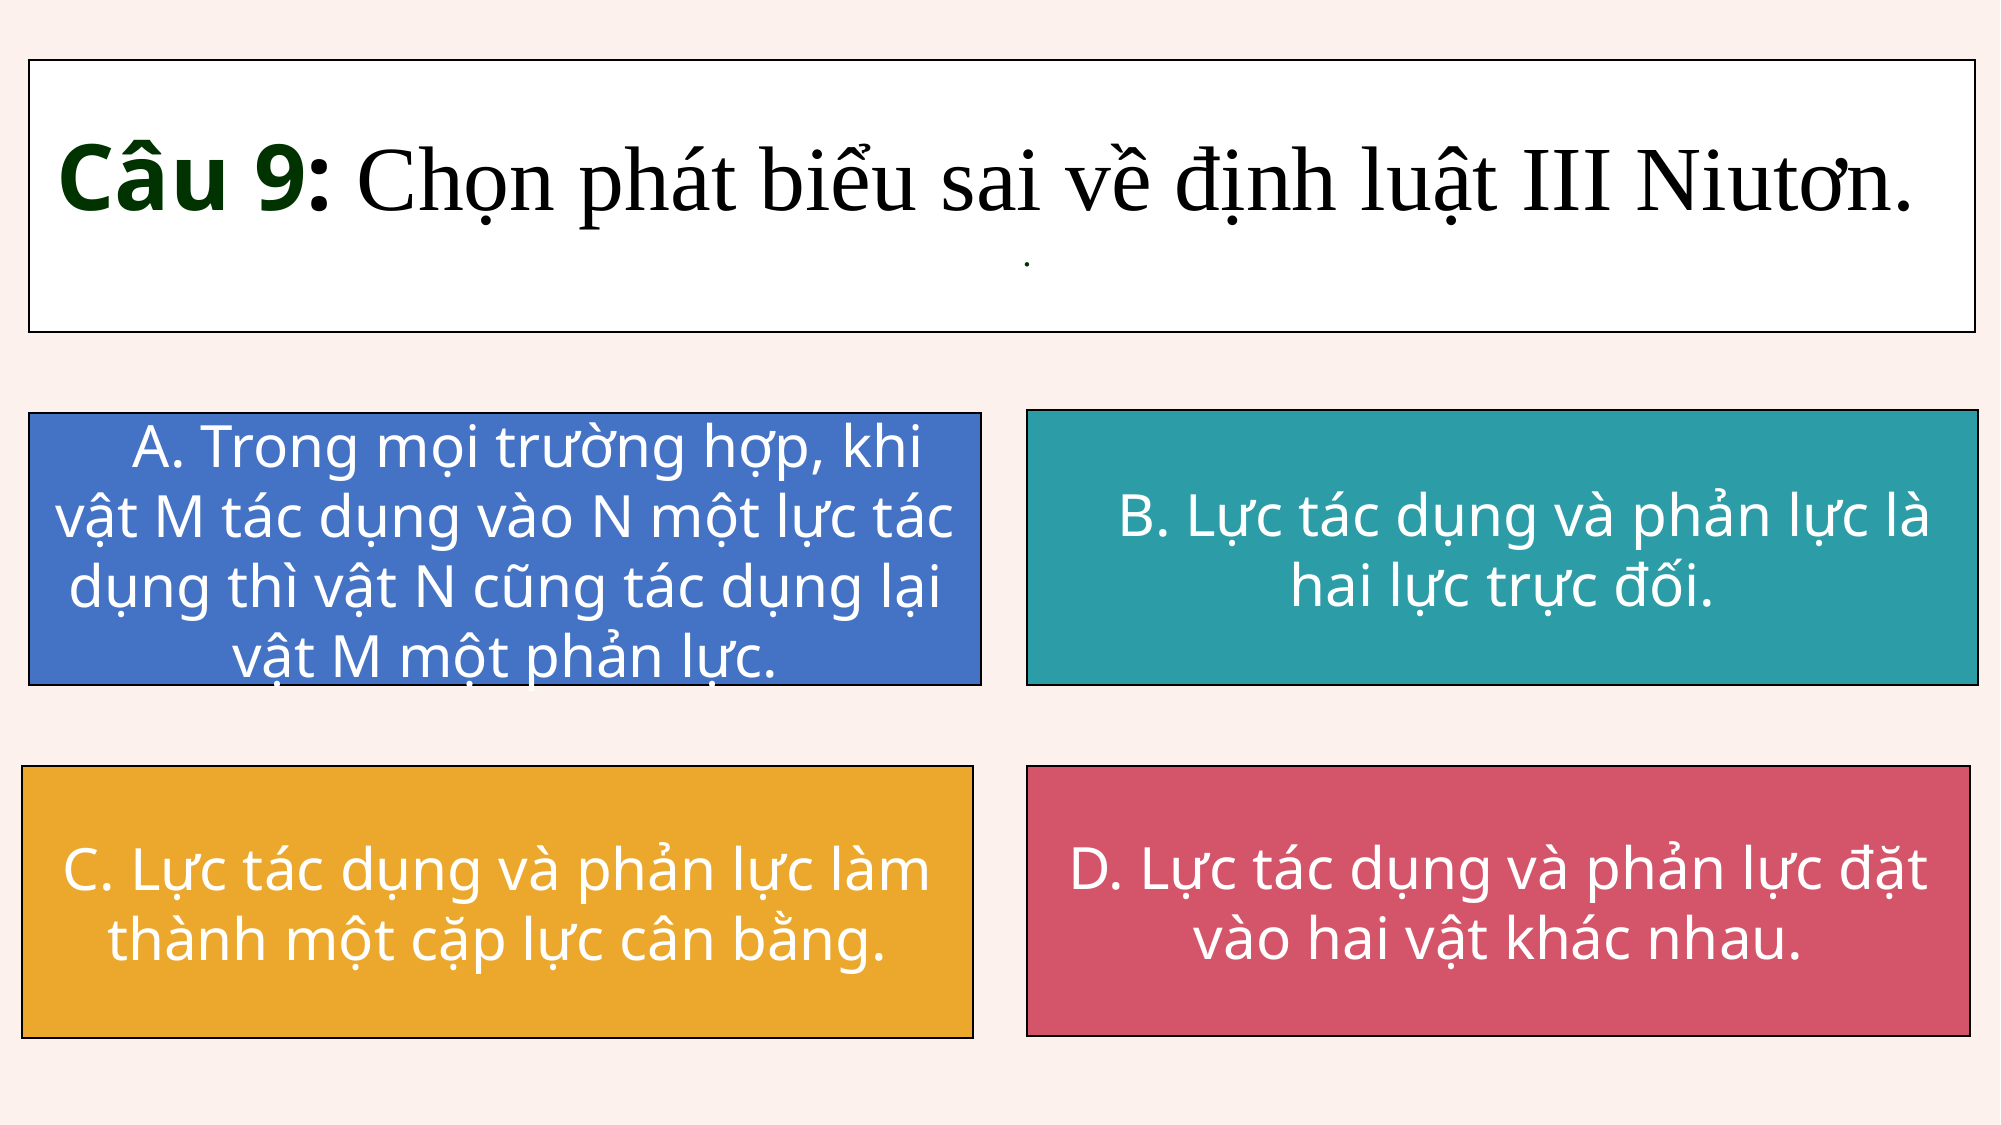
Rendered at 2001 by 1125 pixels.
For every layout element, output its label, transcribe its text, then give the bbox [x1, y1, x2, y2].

text_box D. Lực tác dụng và phản lực đặt vào hai vật khác nhau. [1026, 765, 1971, 1037]
text_box B. Lực tác dụng và phản lực là hai lực trực đối. [1026, 409, 1979, 686]
text_box C. Lực tác dụng và phản lực làm thành một cặp lực cân bằng. [21, 765, 974, 1039]
text_box A. Trong mọi trường hợp, khi vật M tác dụng vào N một lực tác dụng thì vật N cũng tác dụng lại vật M một phản lực. [28, 412, 982, 686]
text_box Câu 9: Chọn phát biểu sai về định luật III Niutơn.đi thì:. [28, 59, 1976, 333]
